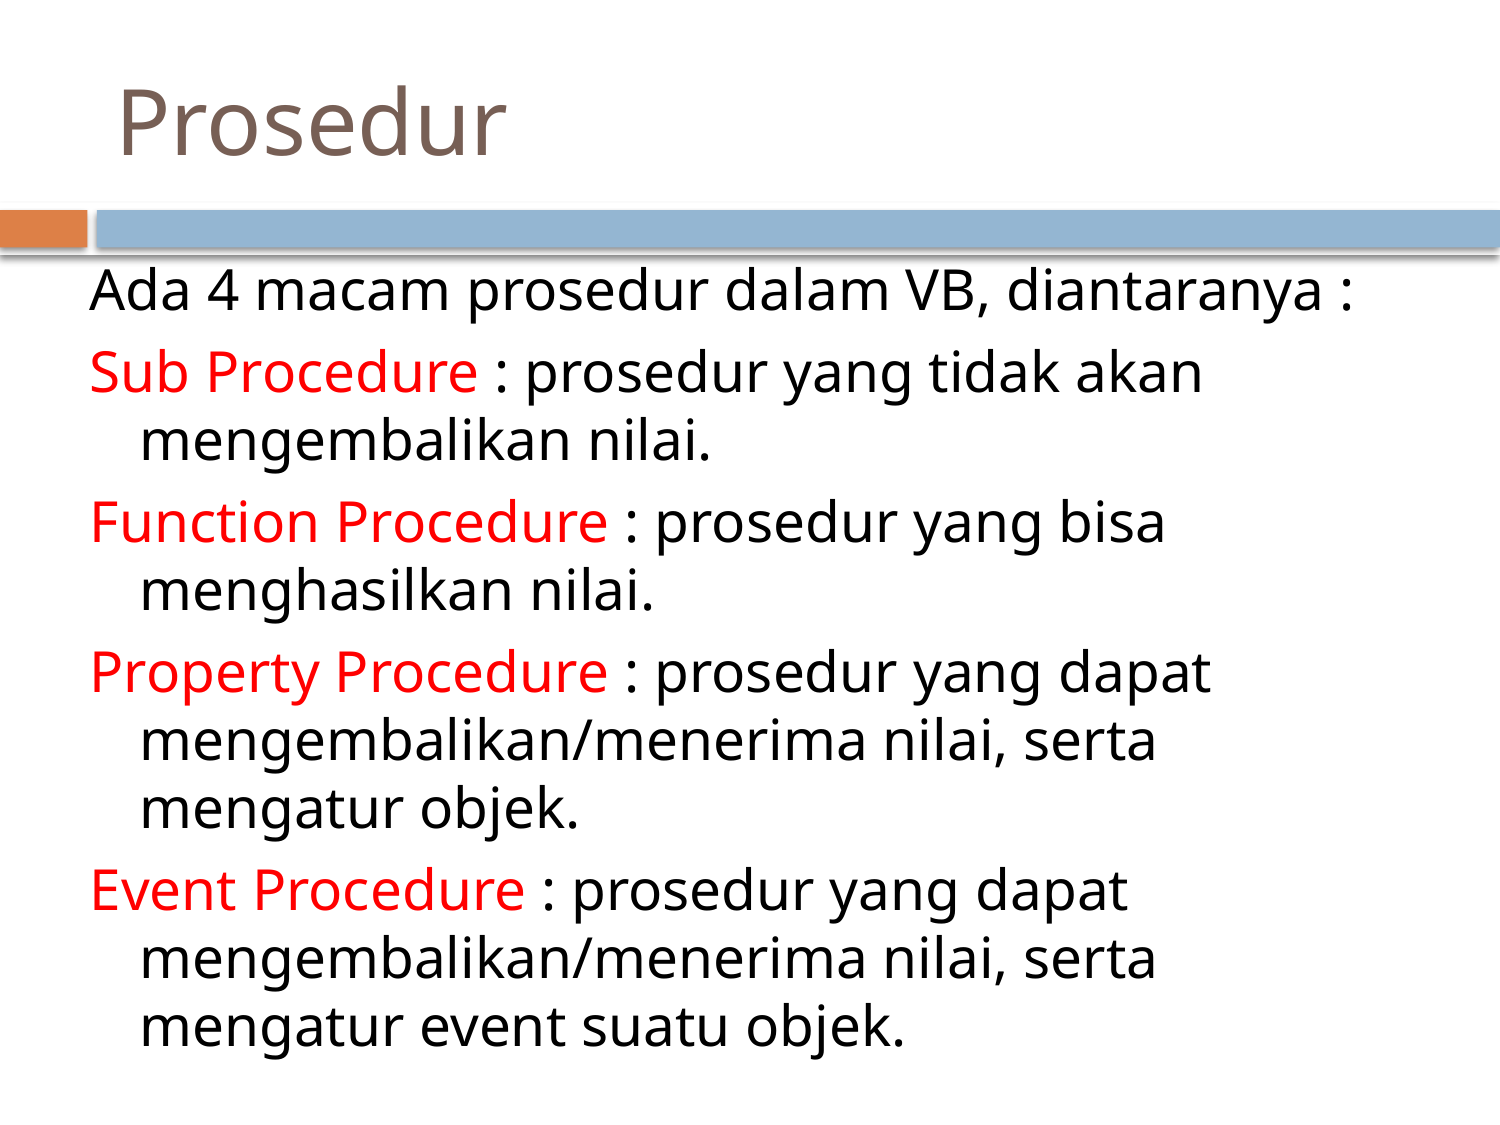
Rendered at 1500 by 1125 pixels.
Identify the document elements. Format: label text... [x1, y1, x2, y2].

list Ada 4 macam prosedur dalam VB, diantaranya : Sub Procedure : prosedur yang tidak akan mengembalikan nilai. Function Procedure : prosedur yang bisa menghasilkan nilai. Property Procedure : prosedur yang dapat mengembalikan/menerima nilai, serta mengatur objek. Event Procedure : prosedur yang dapat mengembalikan/menerima nilai, serta mengatur event suatu objek. [75, 246, 1425, 1079]
title Prosedur [100, 37, 1438, 200]
